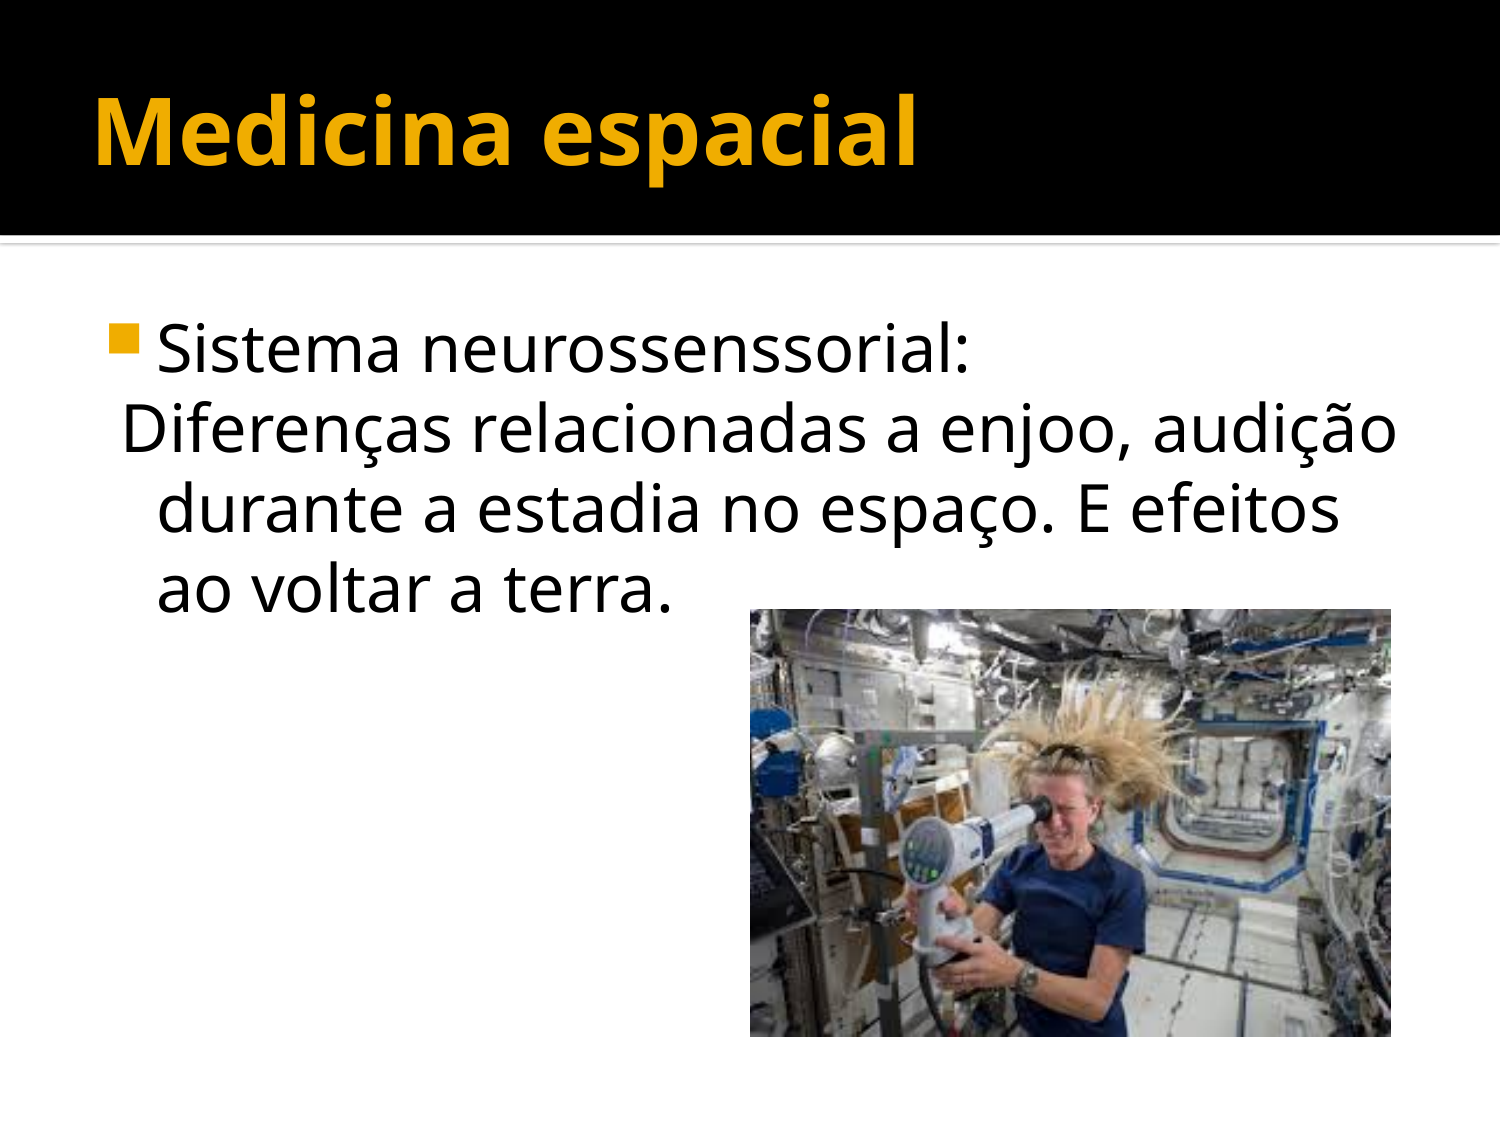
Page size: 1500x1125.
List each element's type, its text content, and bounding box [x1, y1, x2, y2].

title Medicina espacial [75, 25, 1425, 231]
list Sistema neurossenssorial: Diferenças relacionadas a enjoo, audição durante a estadia no espaço. E efeitos ao voltar a terra. [75, 291, 1425, 1050]
picture [749, 609, 1391, 1037]
